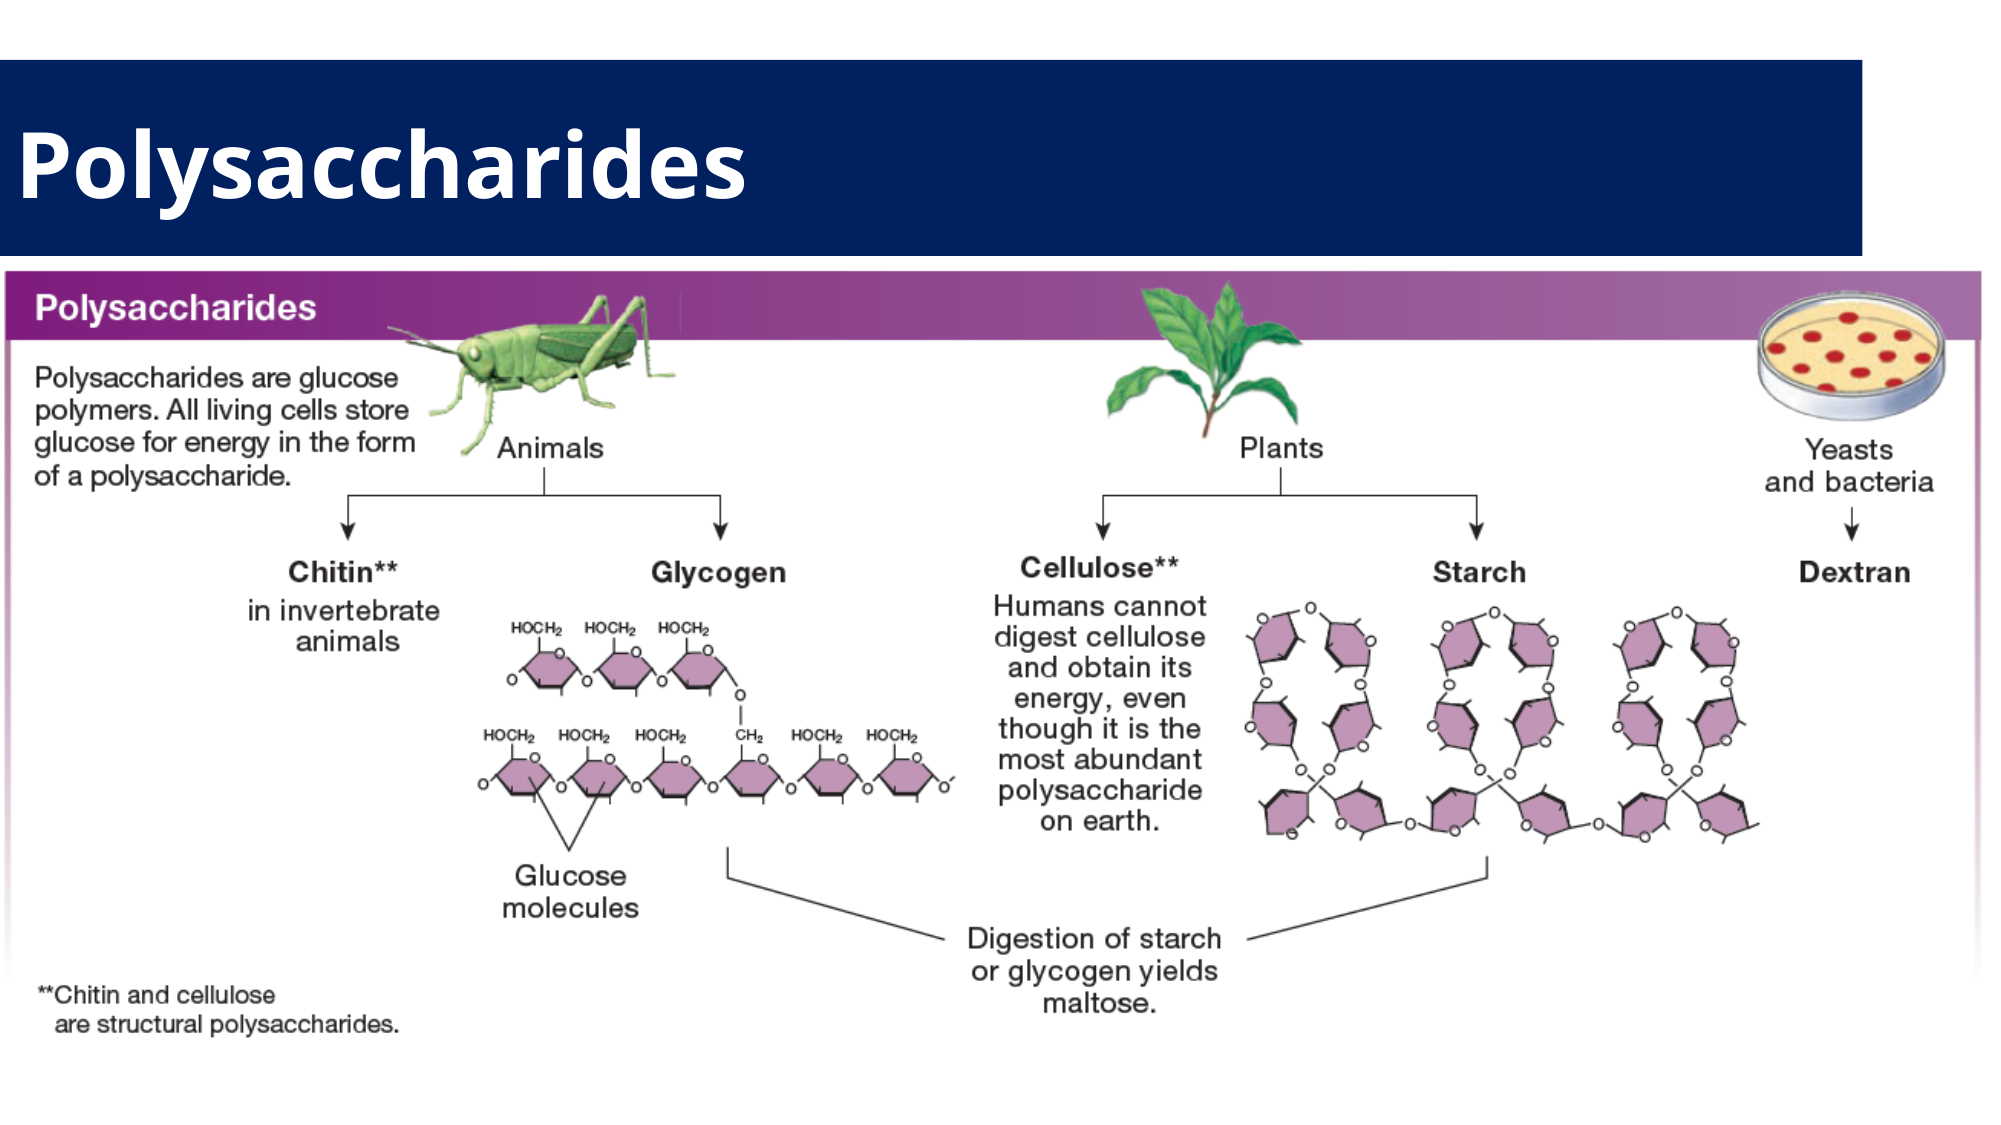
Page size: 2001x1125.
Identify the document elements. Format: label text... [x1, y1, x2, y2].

title Polysaccharides [0, 59, 1863, 256]
picture [0, 256, 2000, 1056]
